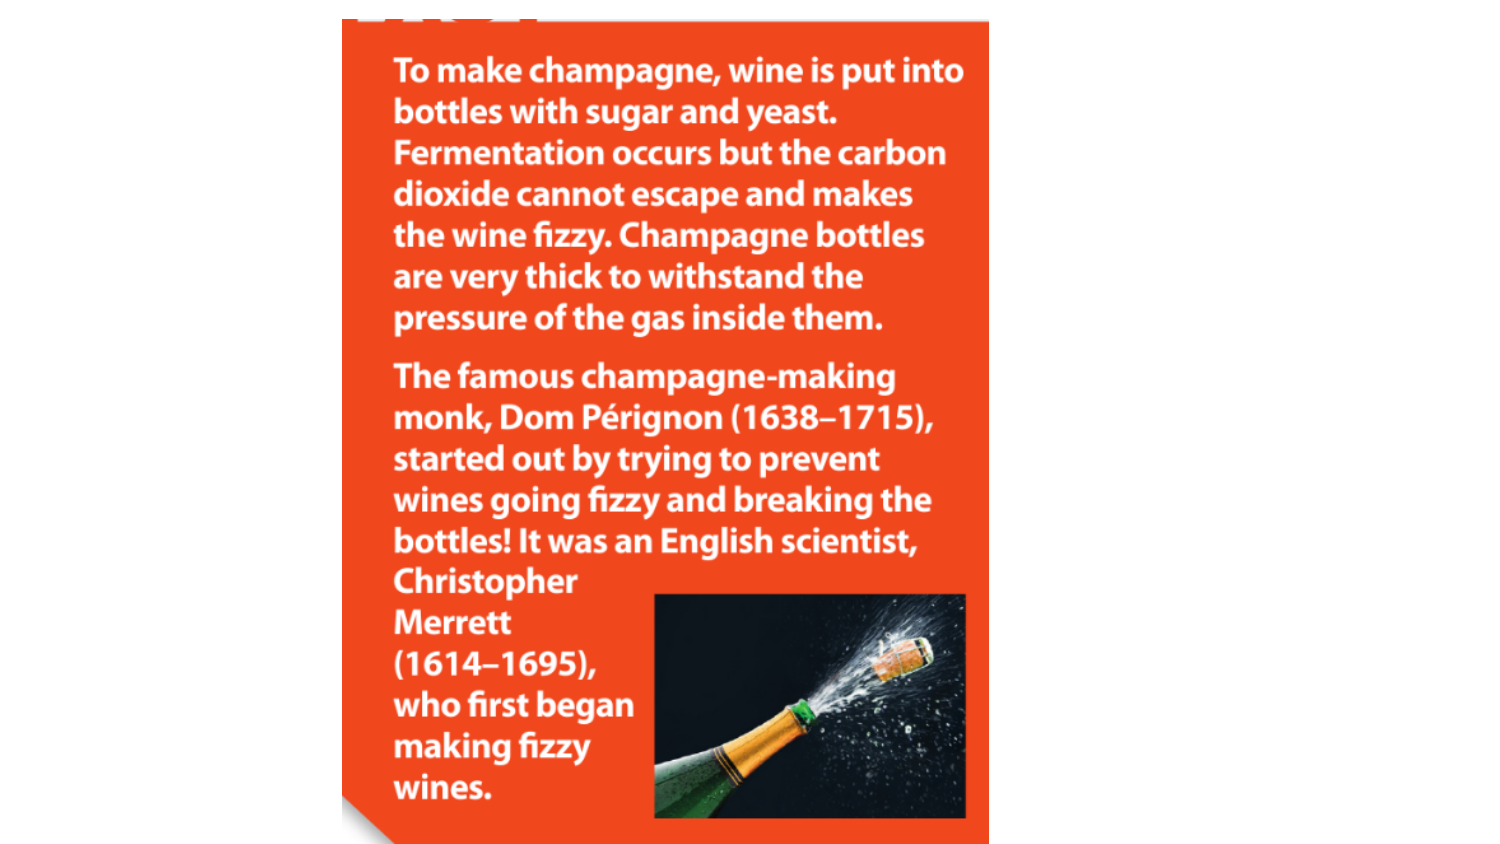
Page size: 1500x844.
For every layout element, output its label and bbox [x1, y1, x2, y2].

picture [342, 19, 989, 844]
